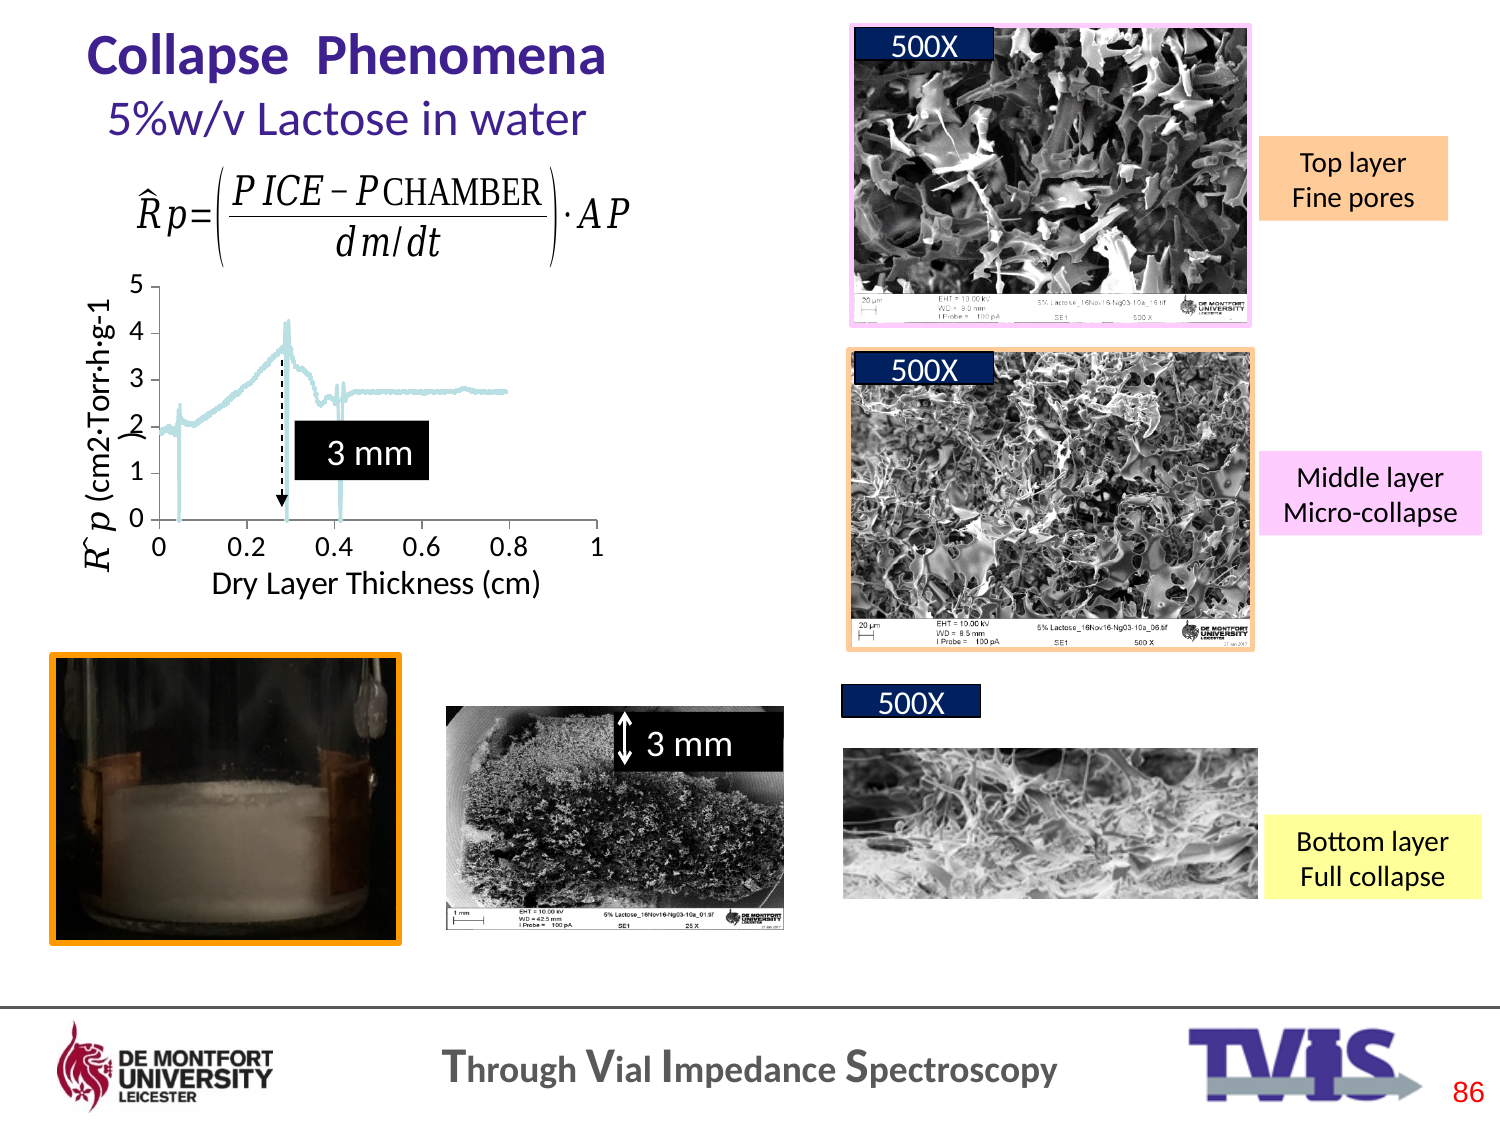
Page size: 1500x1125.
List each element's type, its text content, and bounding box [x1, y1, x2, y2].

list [853, 27, 1248, 324]
text_box 500X [841, 684, 981, 718]
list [850, 351, 1251, 648]
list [843, 748, 1258, 899]
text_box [446, 705, 784, 930]
chart [70, 261, 645, 633]
picture [1186, 1025, 1427, 1107]
text_box Top layer Fine pores [1259, 136, 1449, 221]
picture [56, 633, 396, 970]
picture [57, 1020, 273, 1113]
text_box Bottom layer Full collapse [1264, 814, 1482, 900]
text_box Middle layer Micro-collapse [1259, 450, 1482, 536]
title Collapse Phenomena 5%w/v Lactose in water [53, 25, 642, 137]
